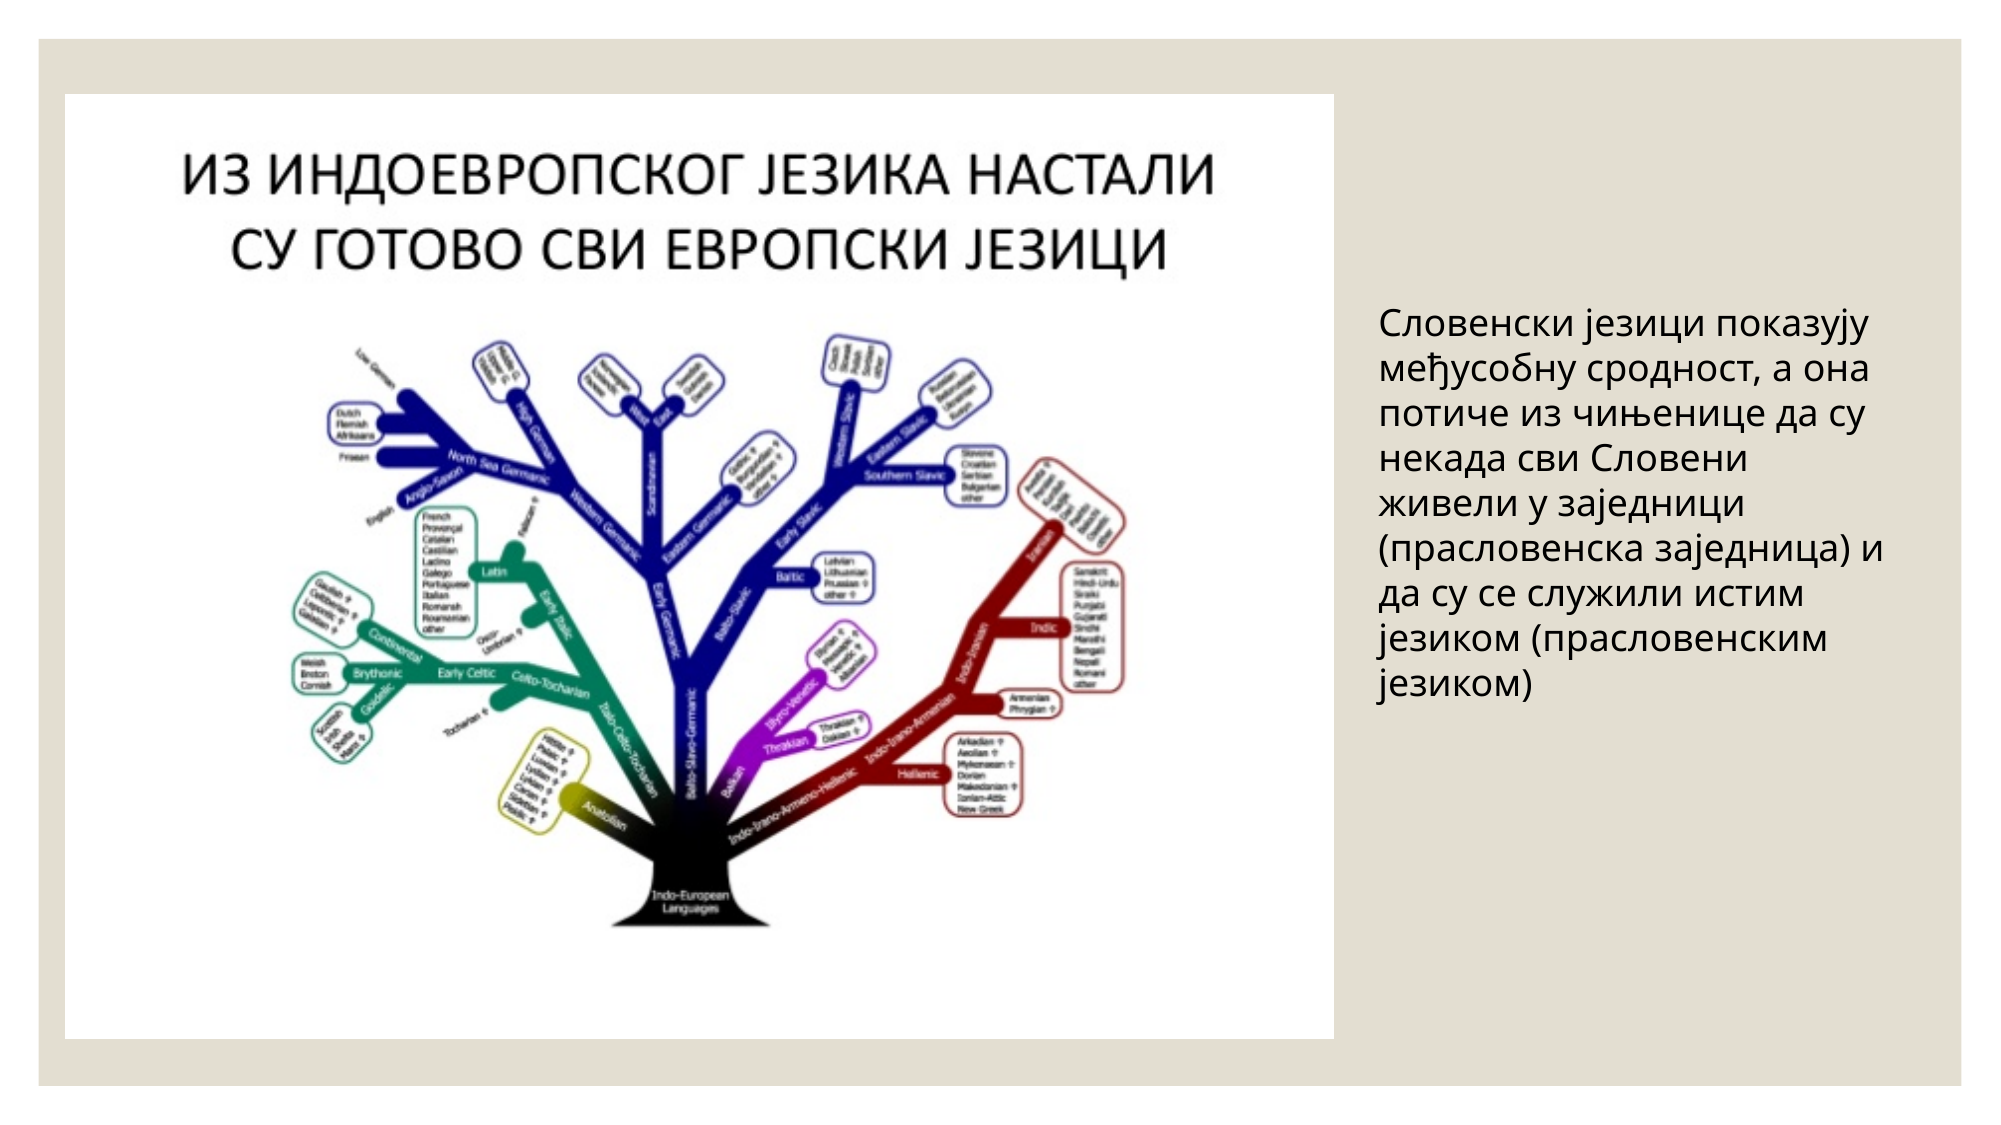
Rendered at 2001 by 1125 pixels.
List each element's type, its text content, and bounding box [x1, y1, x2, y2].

text_box Словенски језици показују међусобну сродност, а она потиче из чињенице да су некада сви Словени живели у заједници (прасловенска заједница) и да су се служили истим језиком (прасловенским језиком) [1363, 291, 1914, 712]
picture [65, 93, 1334, 1039]
